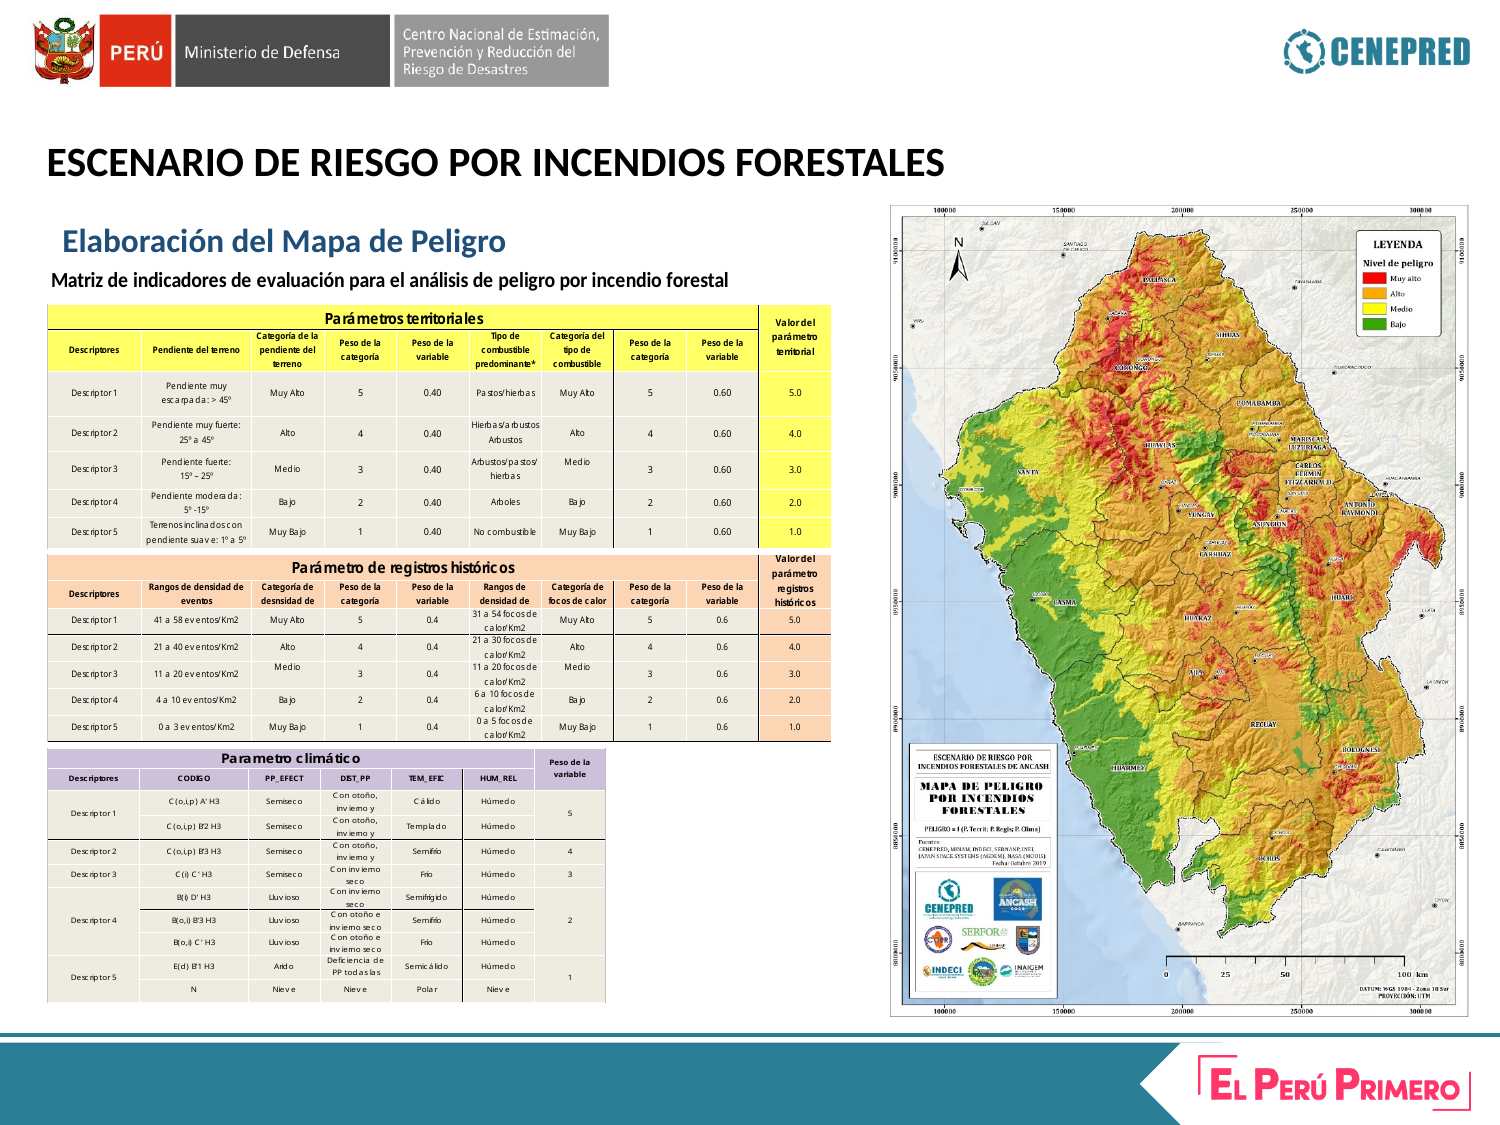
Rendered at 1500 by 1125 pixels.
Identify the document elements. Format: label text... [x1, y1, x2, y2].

picture [878, 193, 1479, 1028]
picture [1198, 1055, 1471, 1111]
text_box Elaboración del Mapa de Peligro [47, 211, 832, 267]
picture [47, 266, 832, 549]
picture [47, 747, 607, 1003]
text_box ESCENARIO DE RIESGO POR INCENDIOS FORESTALES [31, 137, 1462, 194]
picture [29, 14, 609, 87]
picture [1283, 28, 1470, 74]
picture [47, 554, 832, 743]
